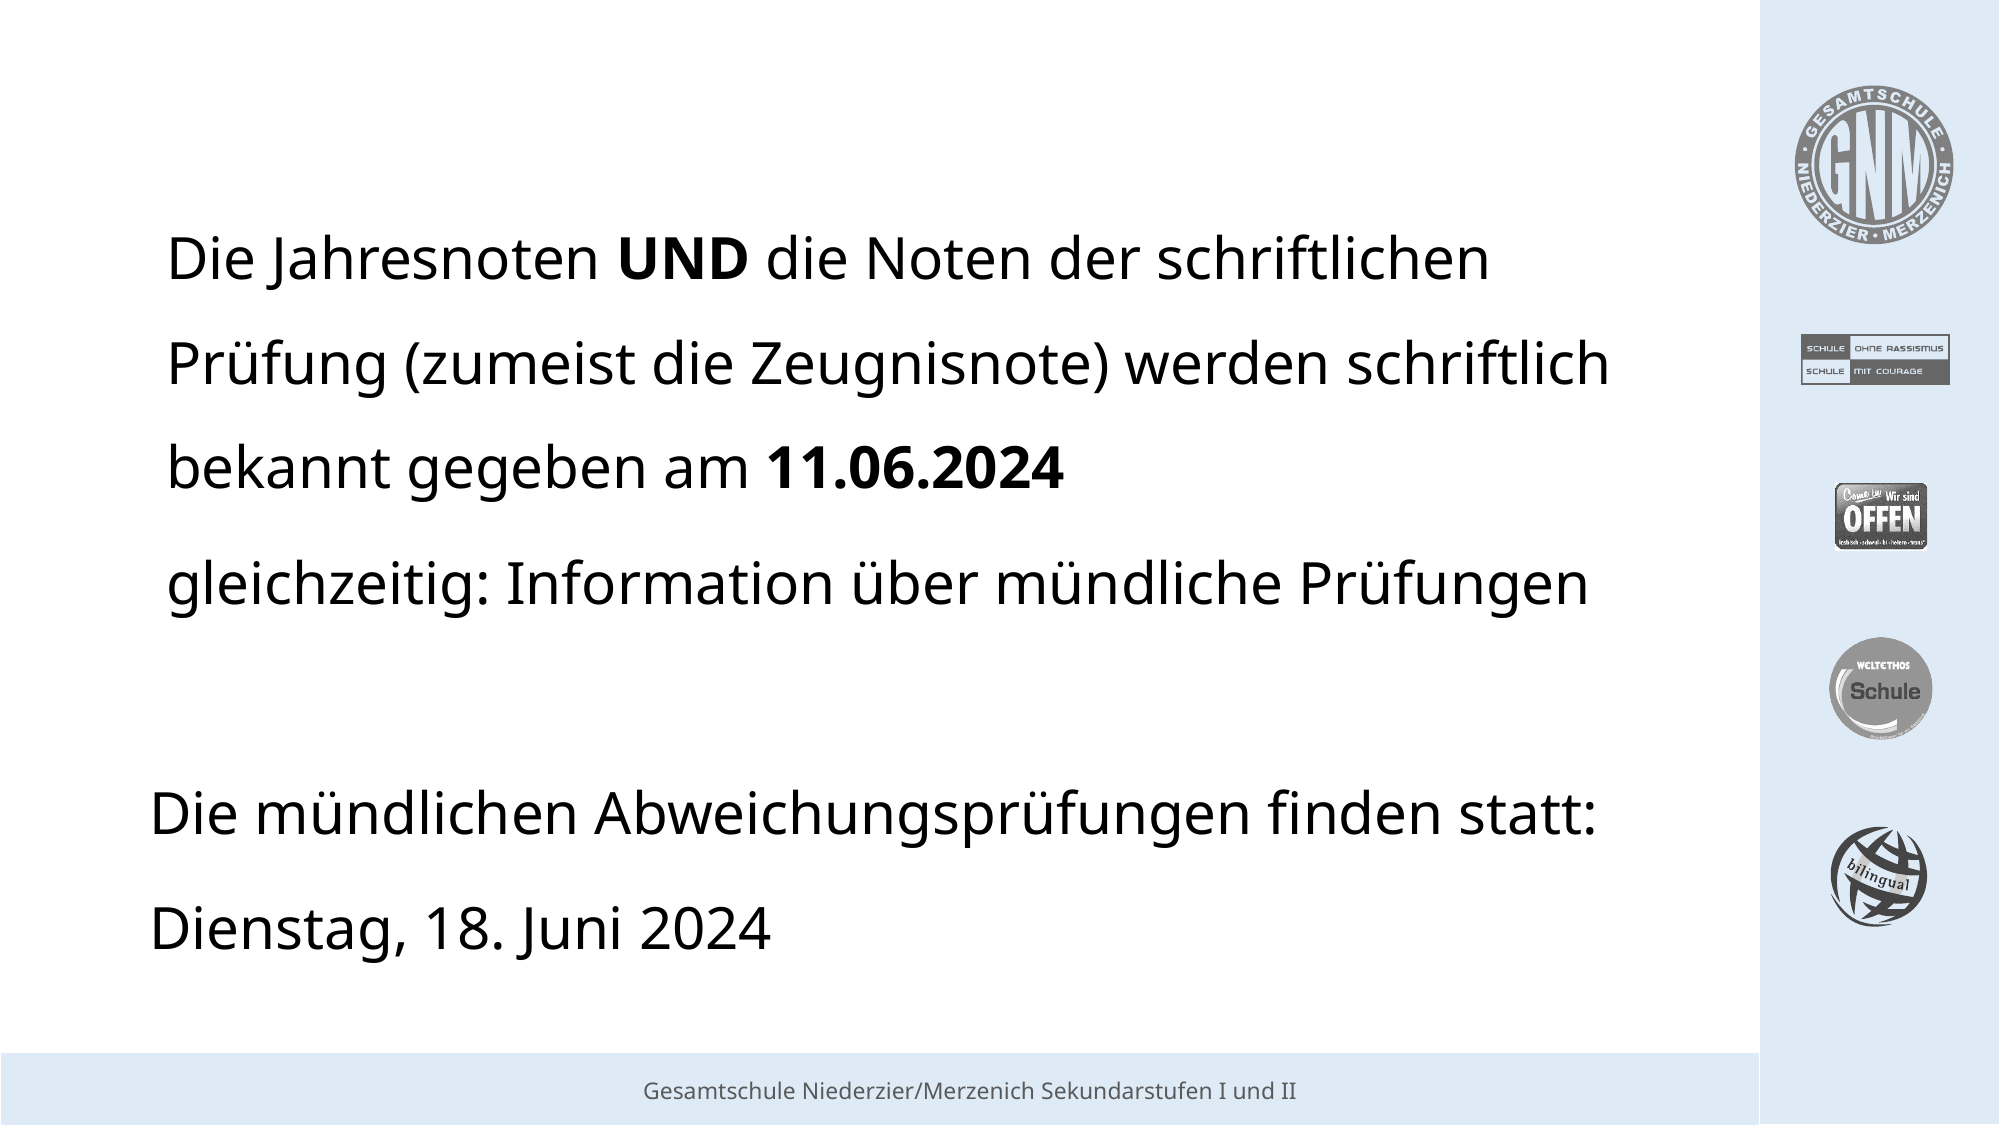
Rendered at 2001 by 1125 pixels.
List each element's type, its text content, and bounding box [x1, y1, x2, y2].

picture [1830, 826, 1929, 929]
subtitle Die Jahresnoten UND die Noten der schriftlichen Prüfung (zumeist die Zeugnisnote) werden schriftlich bekannt gegeben am 11.06.2024 gleichzeitig: Information über mündliche Prüfungen Die mündlichen Abweichungsprüfungen finden statt: Dienstag, 18. Juni 2024 [76, 178, 1724, 1038]
text_box [0, 1052, 1759, 1125]
picture [1794, 85, 1957, 247]
text_box [1759, 0, 2000, 1125]
picture [1800, 334, 1951, 386]
text_box Gesamtschule Niederzier/Merzenich Sekundarstufen I und II [294, 1069, 1652, 1112]
picture [1834, 482, 1928, 551]
picture [1829, 637, 1933, 740]
